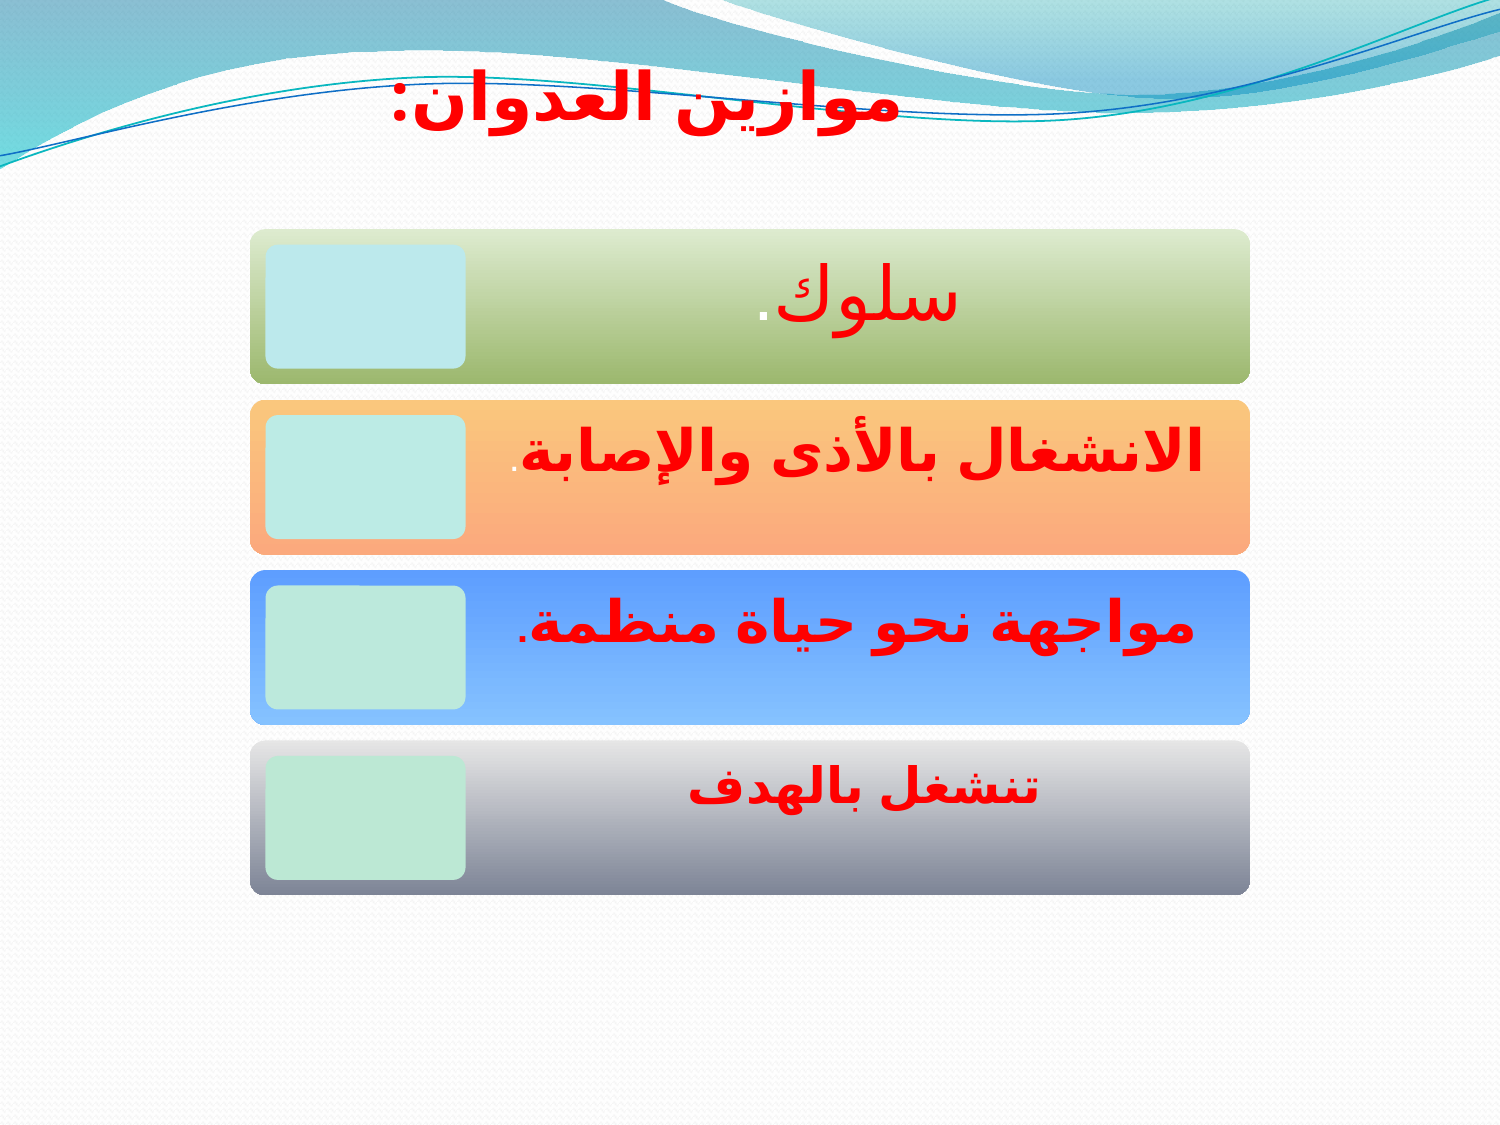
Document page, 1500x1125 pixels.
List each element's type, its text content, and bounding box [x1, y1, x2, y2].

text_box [249, 228, 1251, 897]
text_box موازين العدوان: [374, 46, 919, 142]
